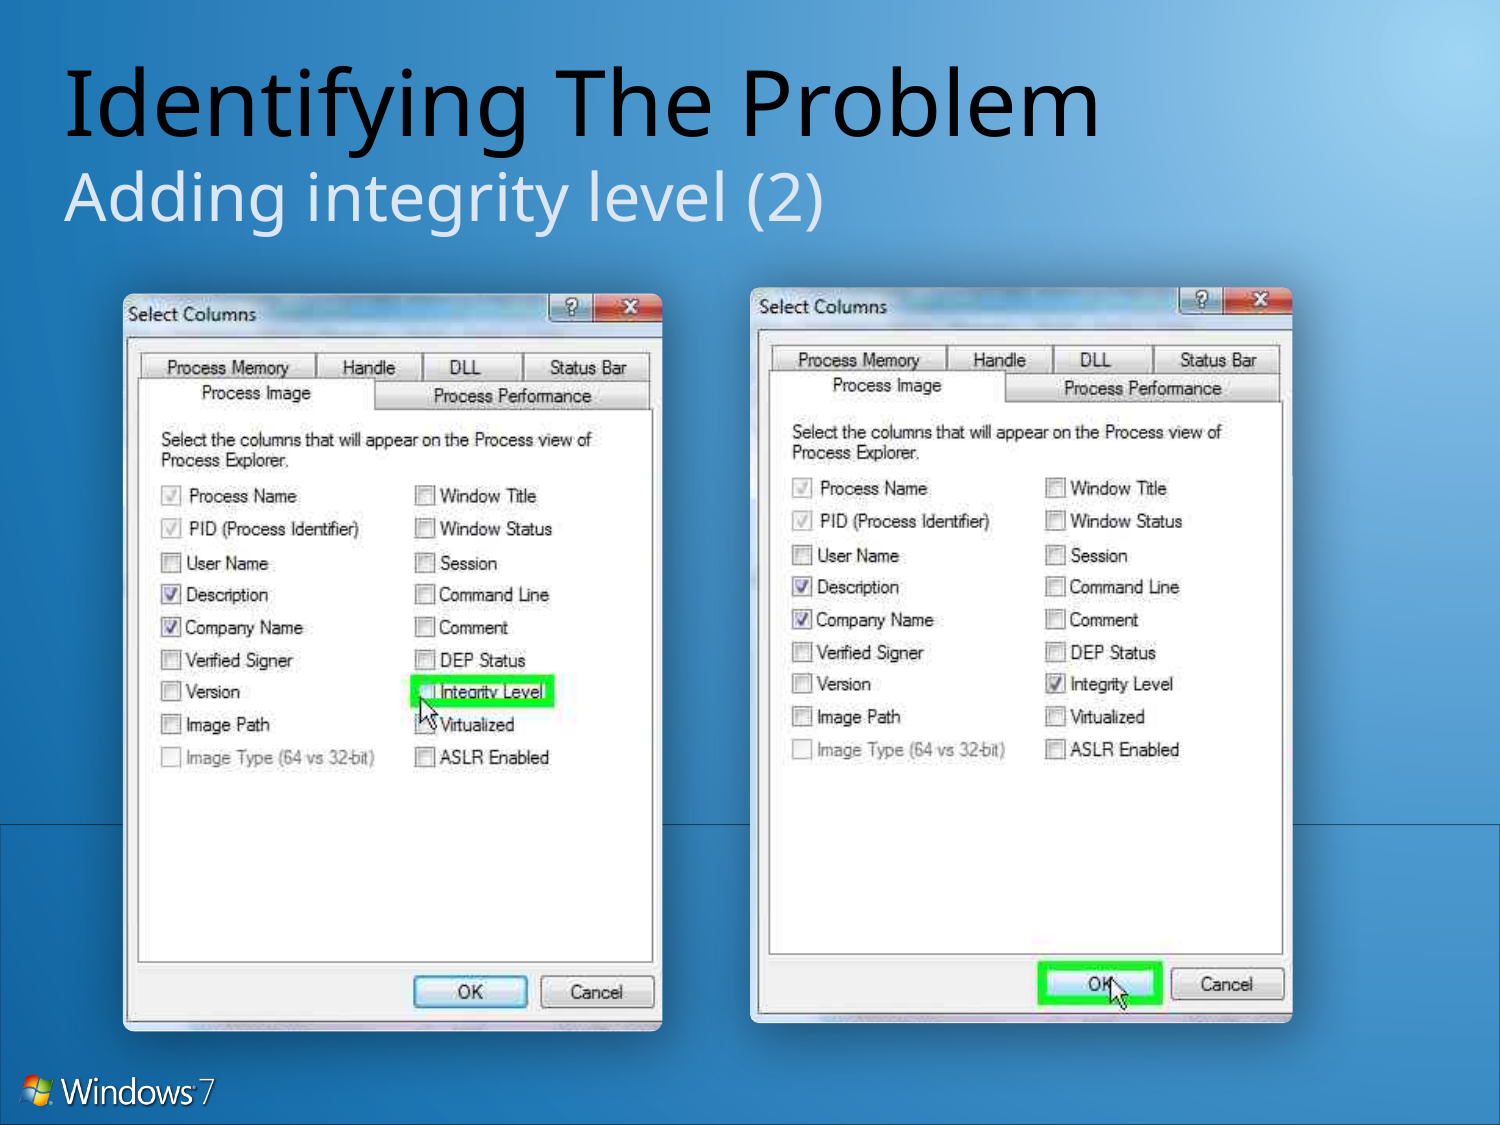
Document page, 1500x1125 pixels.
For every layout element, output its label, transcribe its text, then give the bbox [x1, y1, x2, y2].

picture [0, 0, 1500, 1032]
text_box [0, 824, 1500, 1125]
title Identifying The Problem Adding integrity level (2) [64, 37, 1428, 245]
